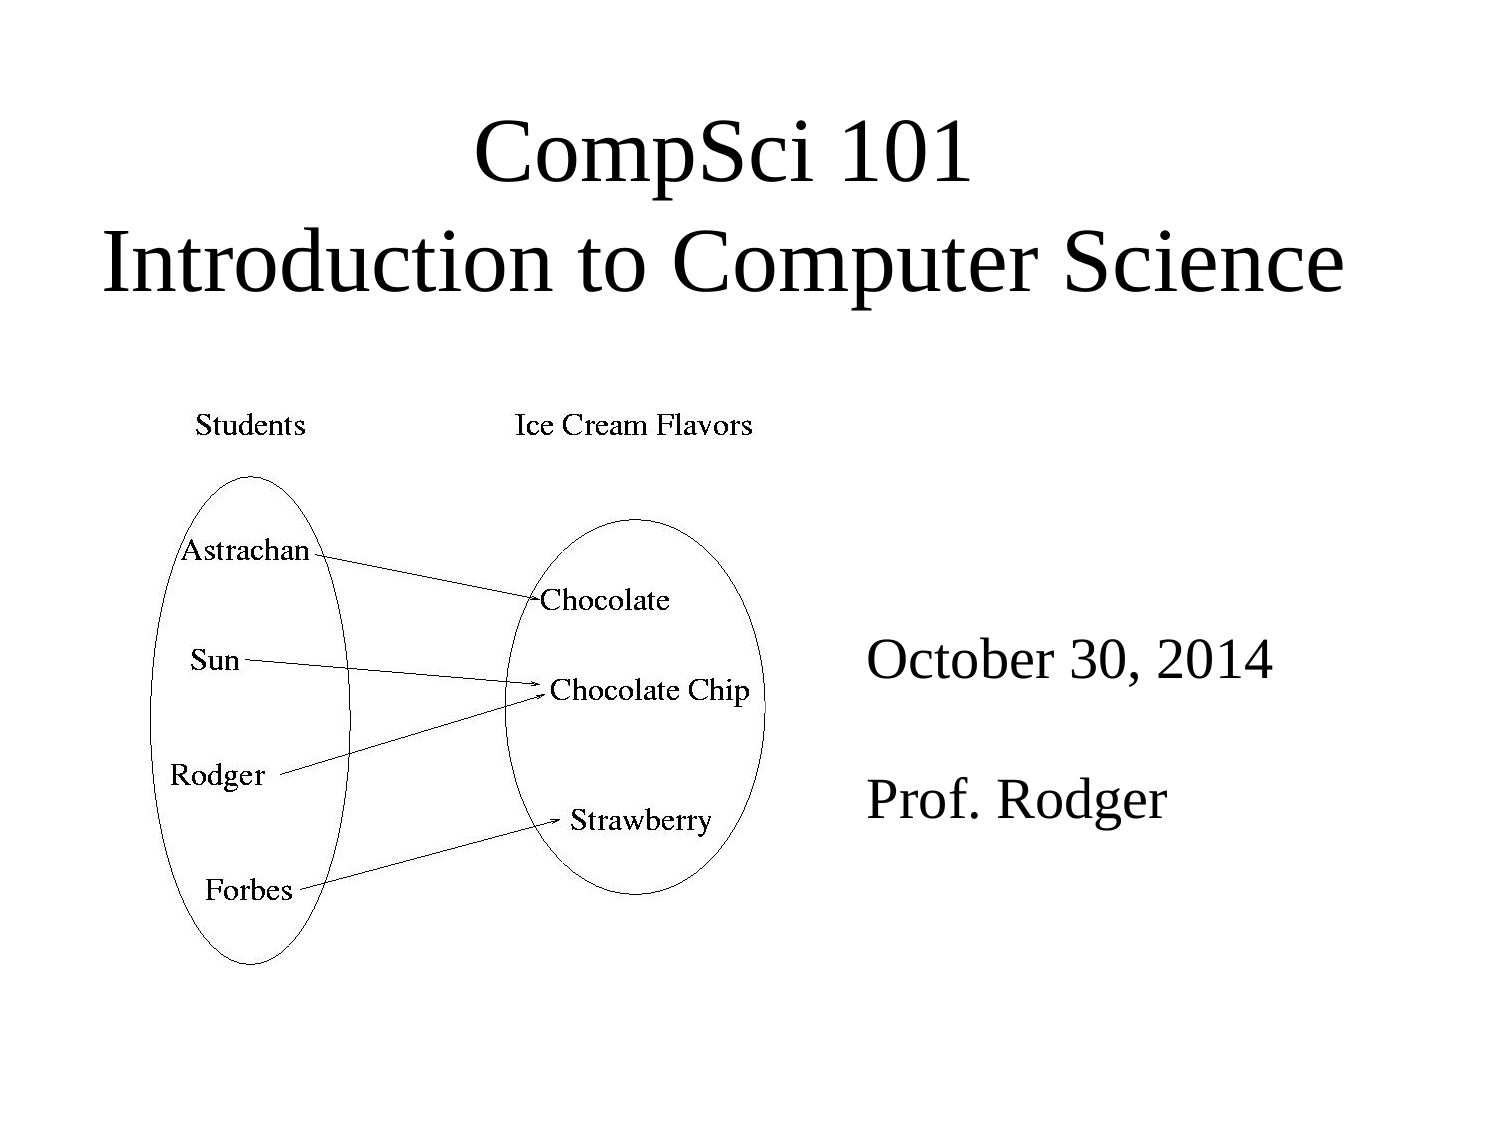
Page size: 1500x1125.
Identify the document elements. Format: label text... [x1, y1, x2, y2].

picture [149, 412, 767, 966]
title CompSci 101 Introduction to Computer Science [56, 37, 1394, 363]
text_box October 30, 2014 Prof. Rodger [852, 612, 1289, 838]
